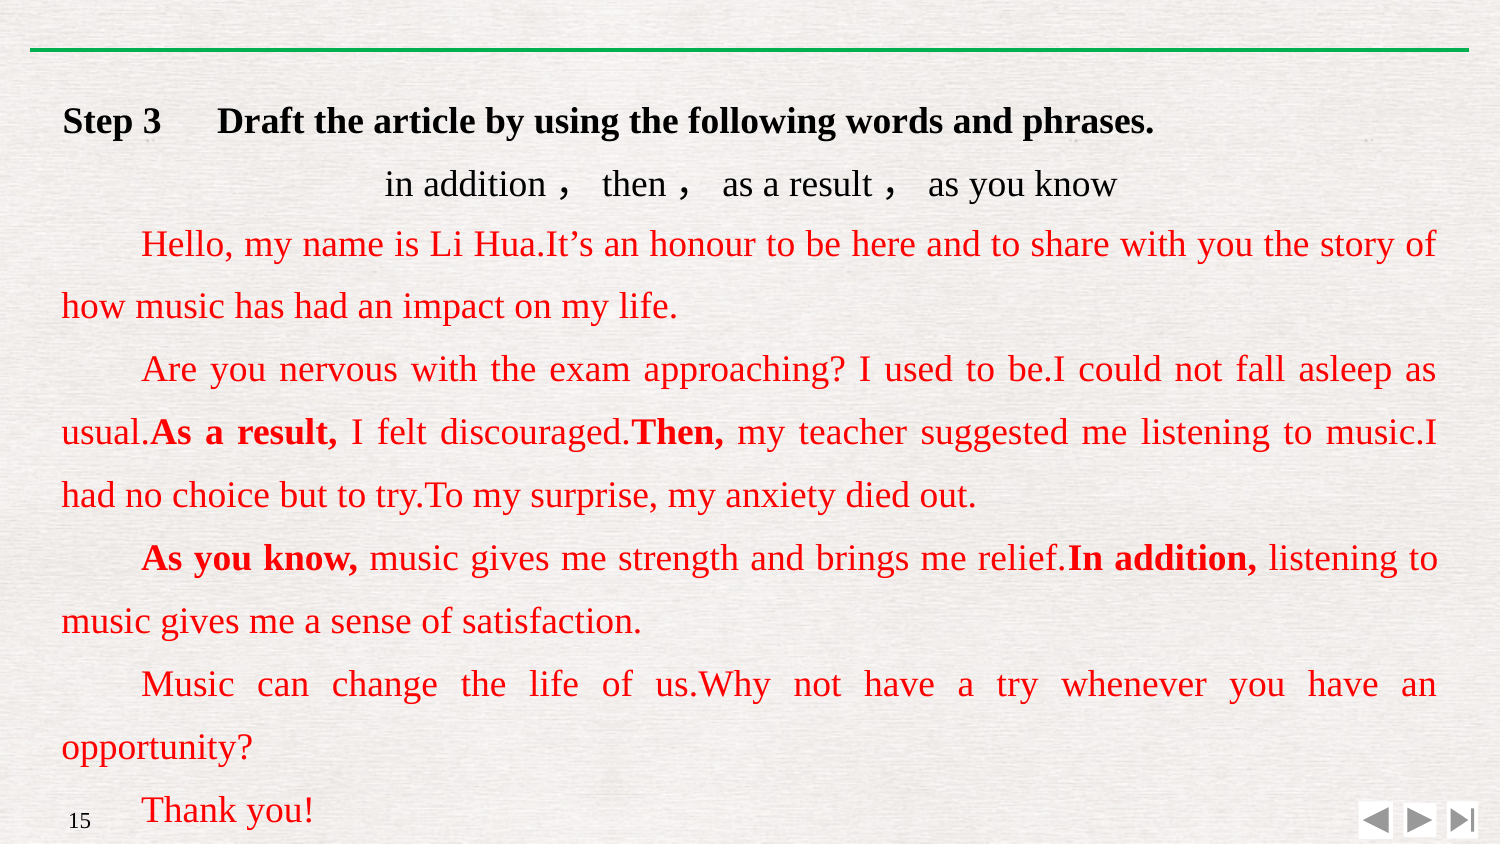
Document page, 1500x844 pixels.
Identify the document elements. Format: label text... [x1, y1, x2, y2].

text_box Hello, my name is Li Hua.It’s an honour to be here and to share with you the story of how music has had an impact on my life. Are you nervous with the exam approaching? I used to be.I could not fall asleep as usual.As a result, I felt discouraged.Then, my teacher suggested me listening to music.I had no choice but to try.To my surprise, my anxiety died out. As you know, music gives me strength and brings me relief.In addition, listening to music gives me a sense of satisfaction. Music can change the life of us.Why not have a try whenever you have an opportunity? Thank you! [50, 194, 1450, 836]
text_box Step 3 Draft the article by using the following words and phrases. in addition，then，as a result，as you know [51, 72, 1452, 210]
picture [0, 0, 1500, 844]
